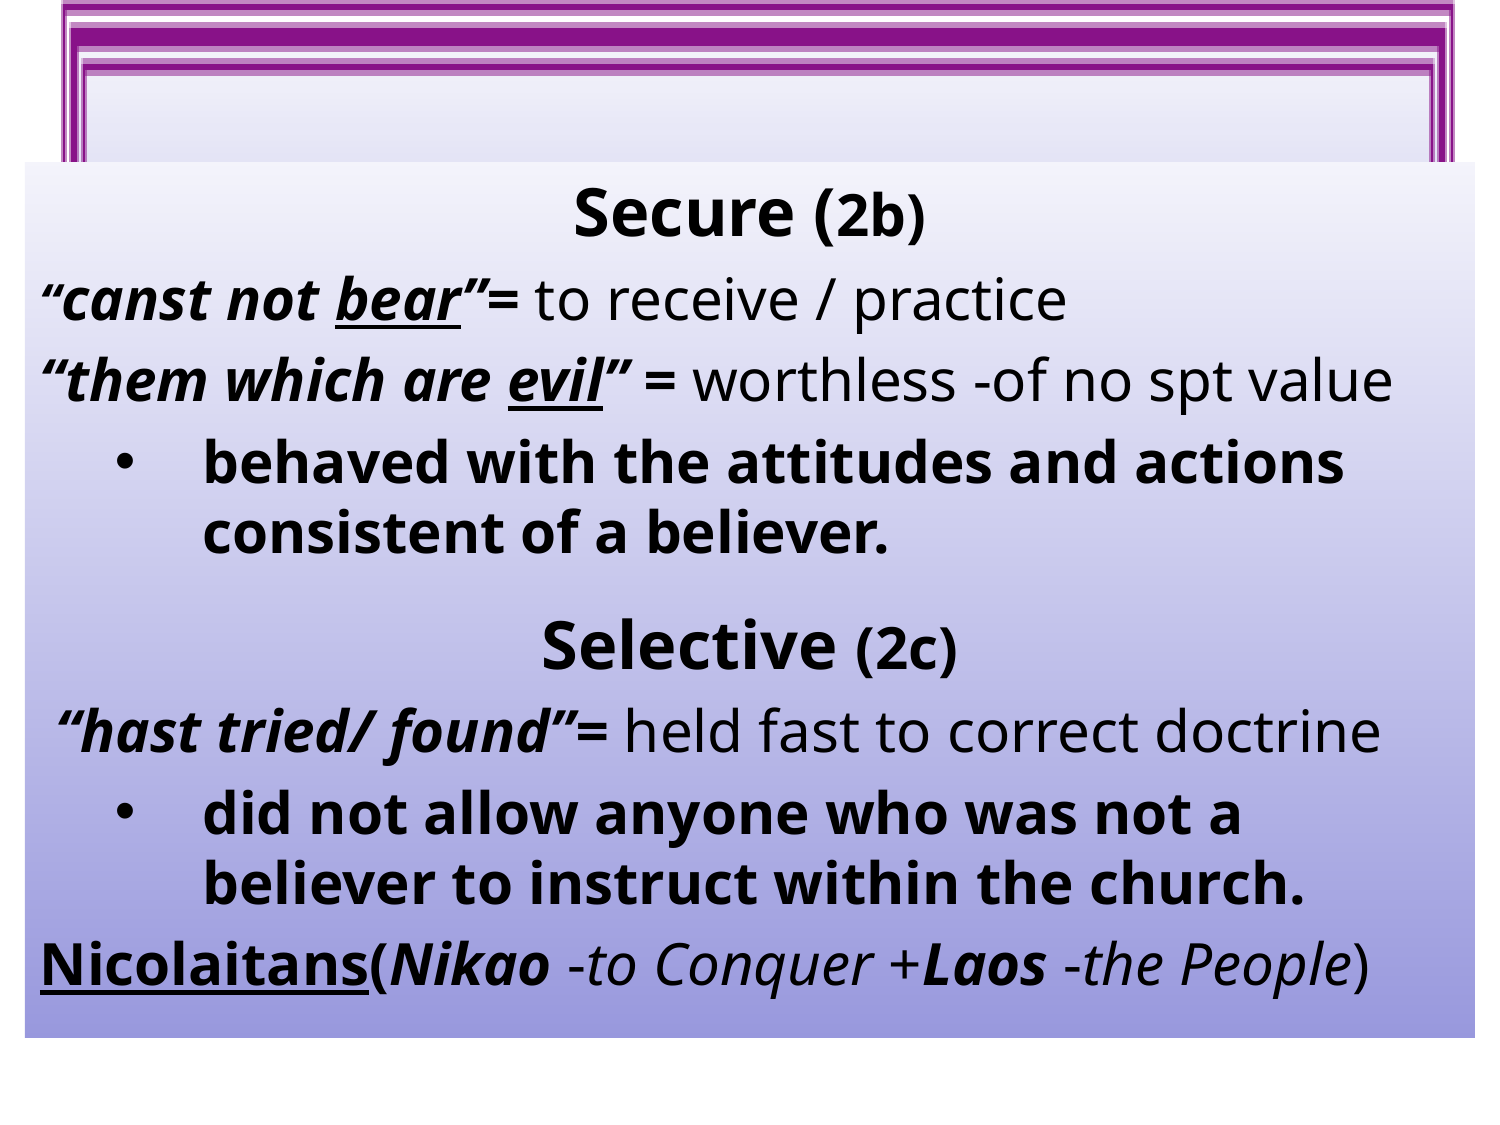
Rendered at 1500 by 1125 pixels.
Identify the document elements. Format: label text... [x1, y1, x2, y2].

list Secure (2b) “canst not bear”= to receive / practice “them which are evil” = worthless -of no spt value behaved with the attitudes and actions consistent of a believer. Selective (2c) “hast tried/ found”= held fast to correct doctrine did not allow anyone who was not a believer to instruct within the church. Nicolaitans(Nikao -to Conquer +Laos -the People) [24, 162, 1475, 1038]
picture [0, 0, 1500, 1125]
